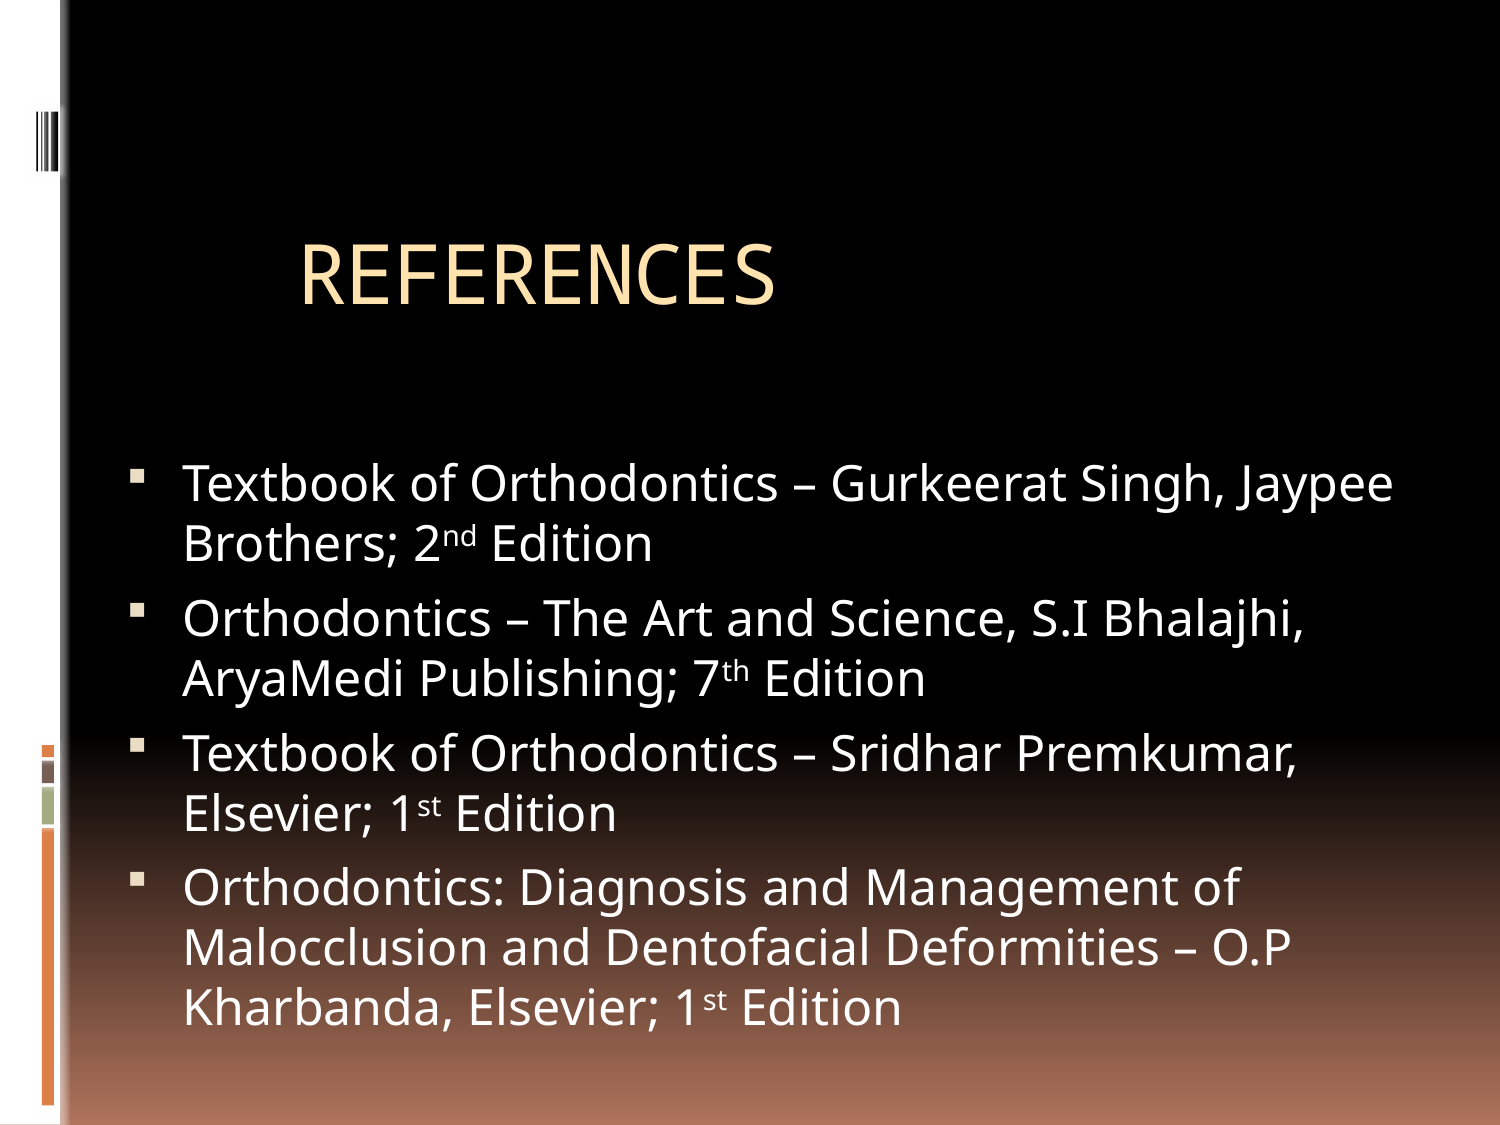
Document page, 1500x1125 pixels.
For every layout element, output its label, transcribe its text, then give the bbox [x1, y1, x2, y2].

list Textbook of Orthodontics – Gurkeerat Singh, Jaypee Brothers; 2nd Edition Orthodontics – The Art and Science, S.I Bhalajhi, AryaMedi Publishing; 7th Edition Textbook of Orthodontics – Sridhar Premkumar, Elsevier; 1st Edition Orthodontics: Diagnosis and Management of Malocclusion and Dentofacial Deformities – O.P Kharbanda, Elsevier; 1st Edition [100, 444, 1465, 894]
title REFERENCES [283, 213, 1378, 406]
